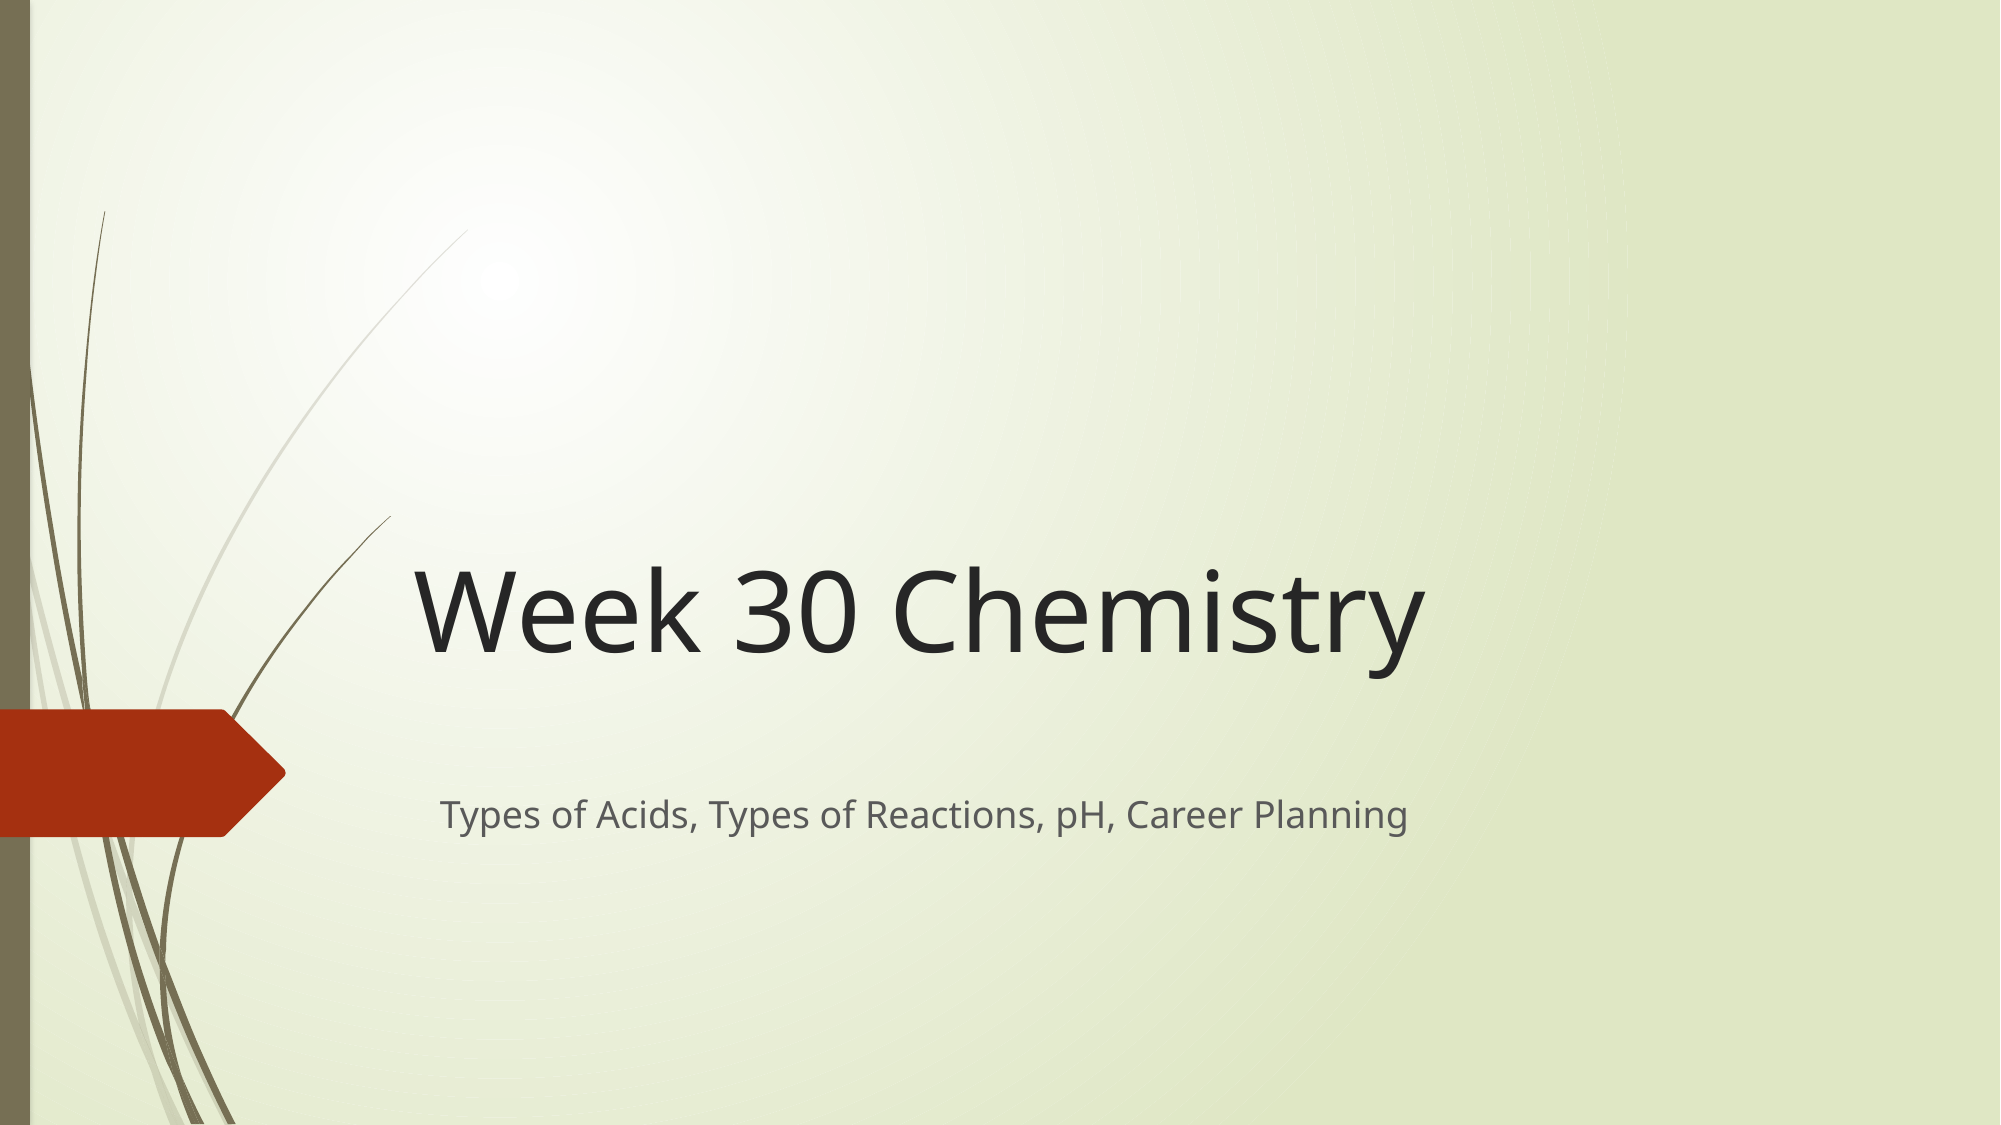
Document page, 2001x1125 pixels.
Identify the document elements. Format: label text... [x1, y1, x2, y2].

subtitle Types of Acids, Types of Reactions, pH, Career Planning [424, 783, 1888, 969]
title Week 30 Chemistry [398, 441, 2000, 683]
